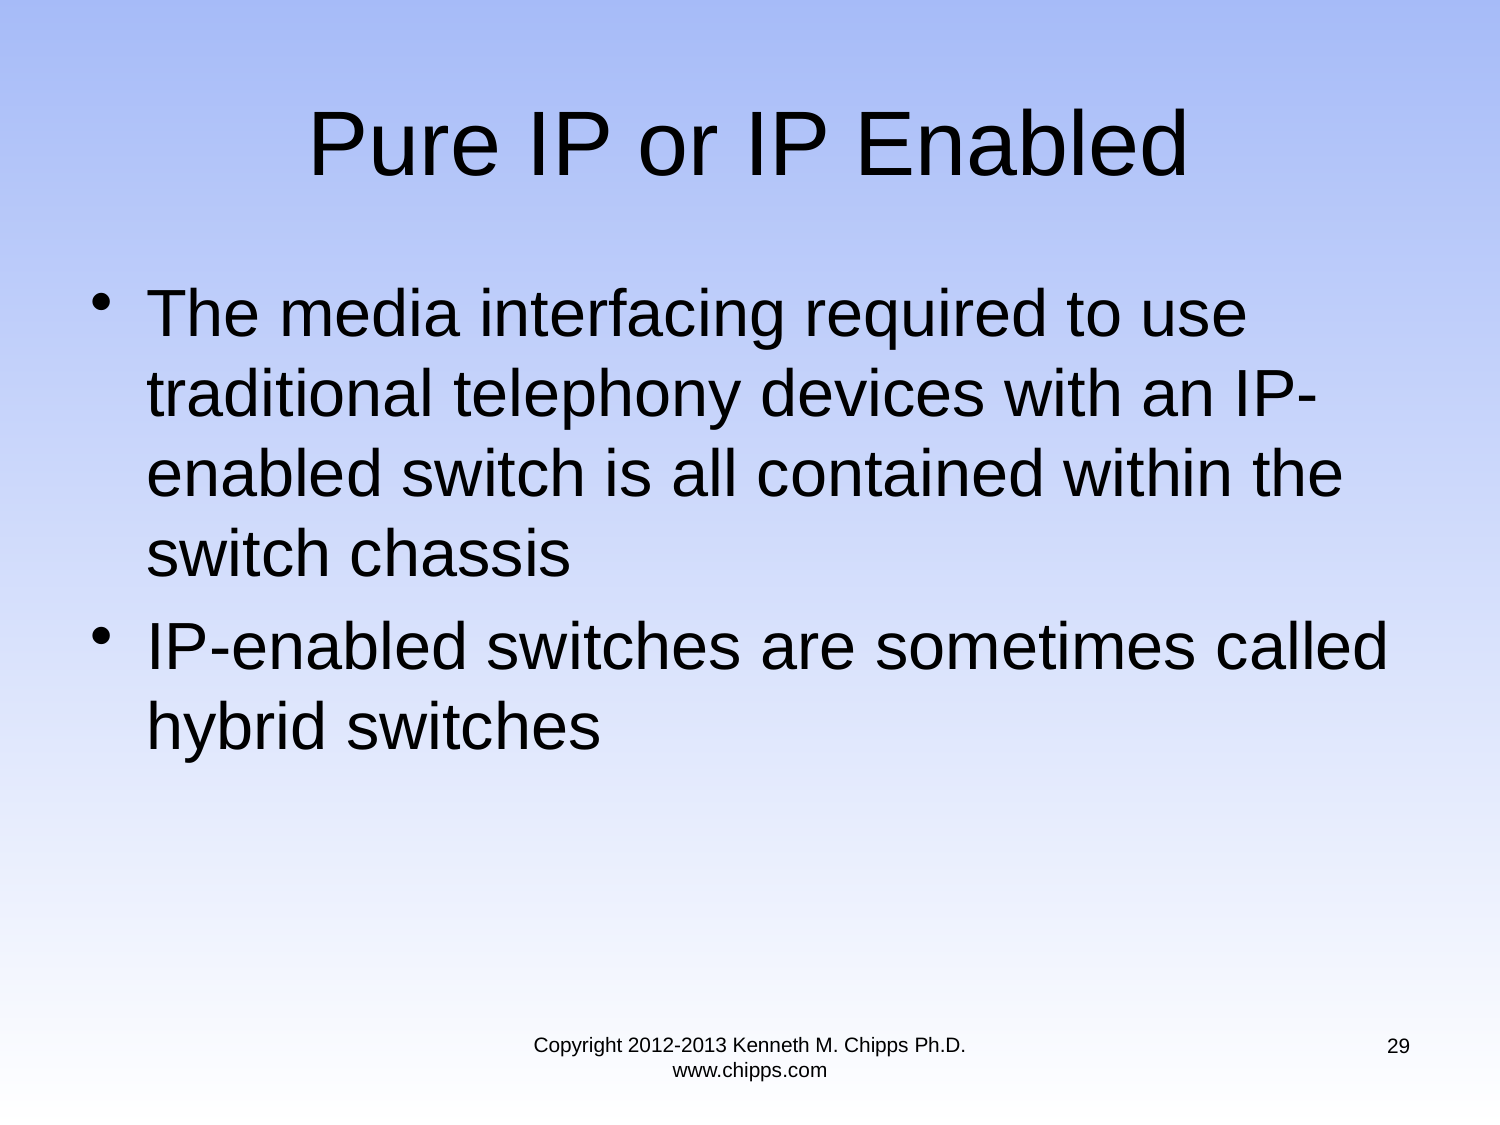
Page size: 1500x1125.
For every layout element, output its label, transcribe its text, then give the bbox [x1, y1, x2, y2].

slide_number 29 [1074, 1024, 1426, 1104]
title Pure IP or IP Enabled [75, 45, 1425, 233]
footer Copyright 2012-2013 Kenneth M. Chipps Ph.D. www.chipps.com [449, 1024, 1051, 1103]
list The media interfacing required to use traditional telephony devices with an IP-enabled switch is all contained within the switch chassis IP-enabled switches are sometimes called hybrid switches [75, 262, 1425, 1005]
